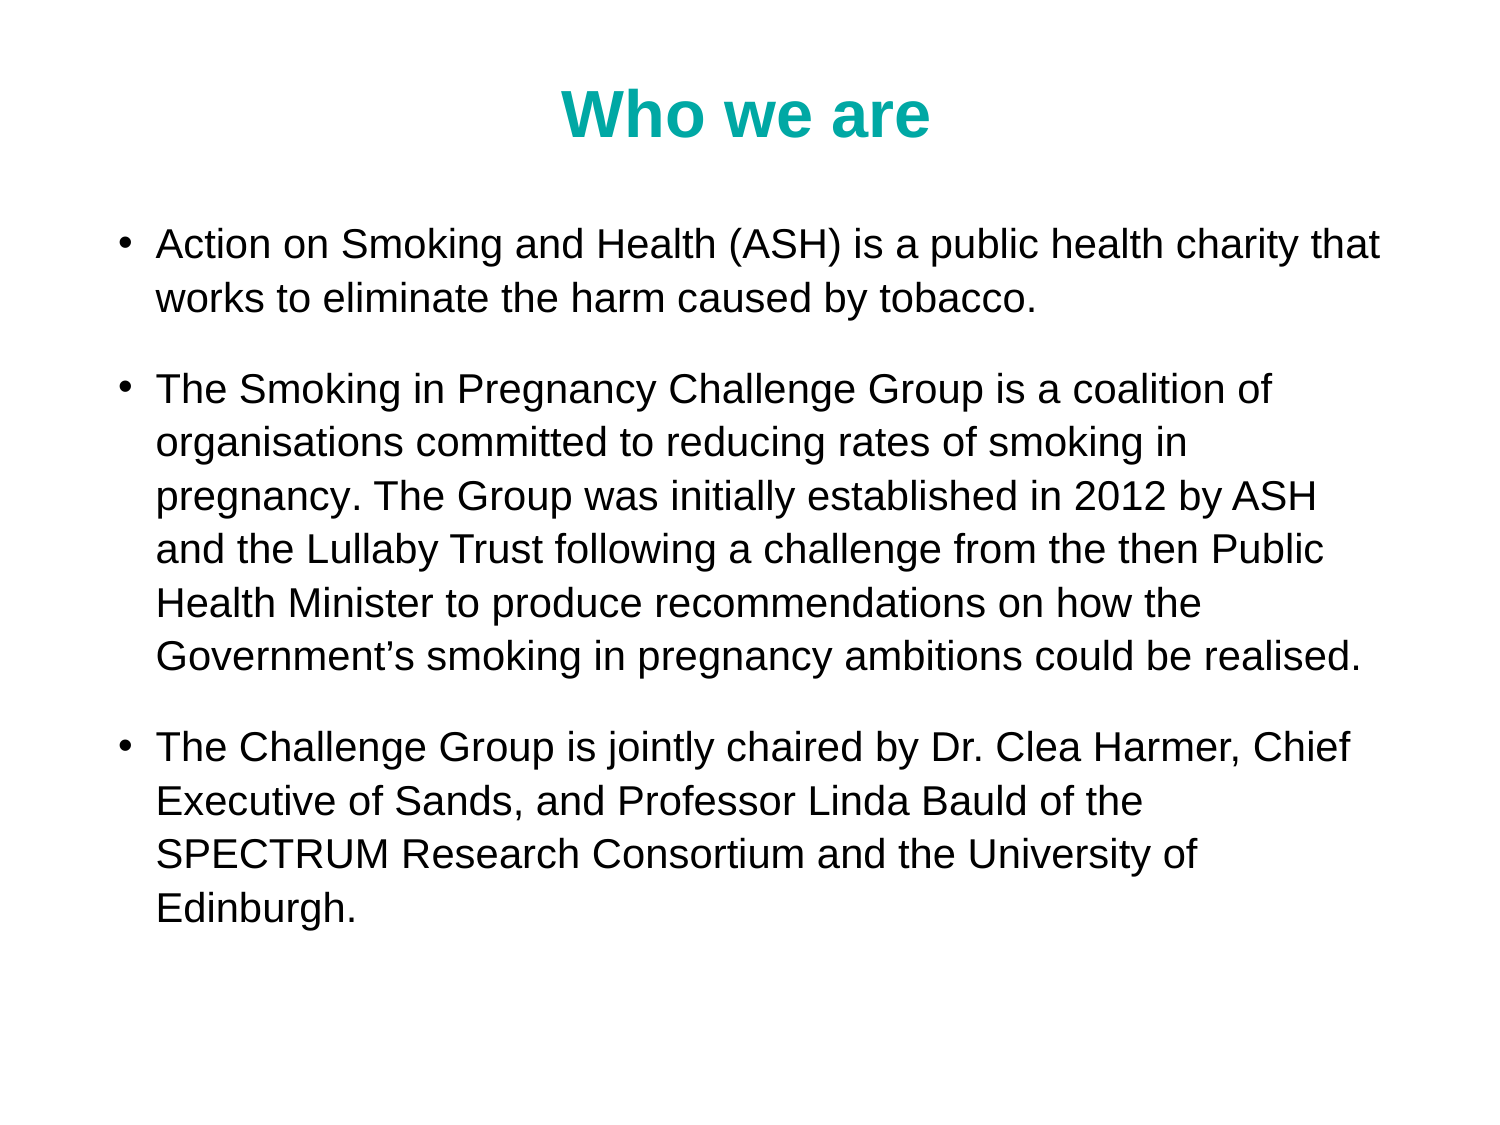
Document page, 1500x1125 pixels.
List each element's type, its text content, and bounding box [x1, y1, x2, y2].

list Action on Smoking and Health (ASH) is a public health charity that works to eliminate the harm caused by tobacco. The Smoking in Pregnancy Challenge Group is a coalition of organisations committed to reducing rates of smoking in pregnancy. The Group was initially established in 2012 by ASH and the Lullaby Trust following a challenge from the then Public Health Minister to produce recommendations on how the Government’s smoking in pregnancy ambitions could be realised. The Challenge Group is jointly chaired by Dr. Clea Harmer, Chief Executive of Sands, and Professor Linda Bauld of the SPECTRUM Research Consortium and the University of Edinburgh. [103, 205, 1397, 1014]
text_box Who we are [85, 63, 1408, 159]
